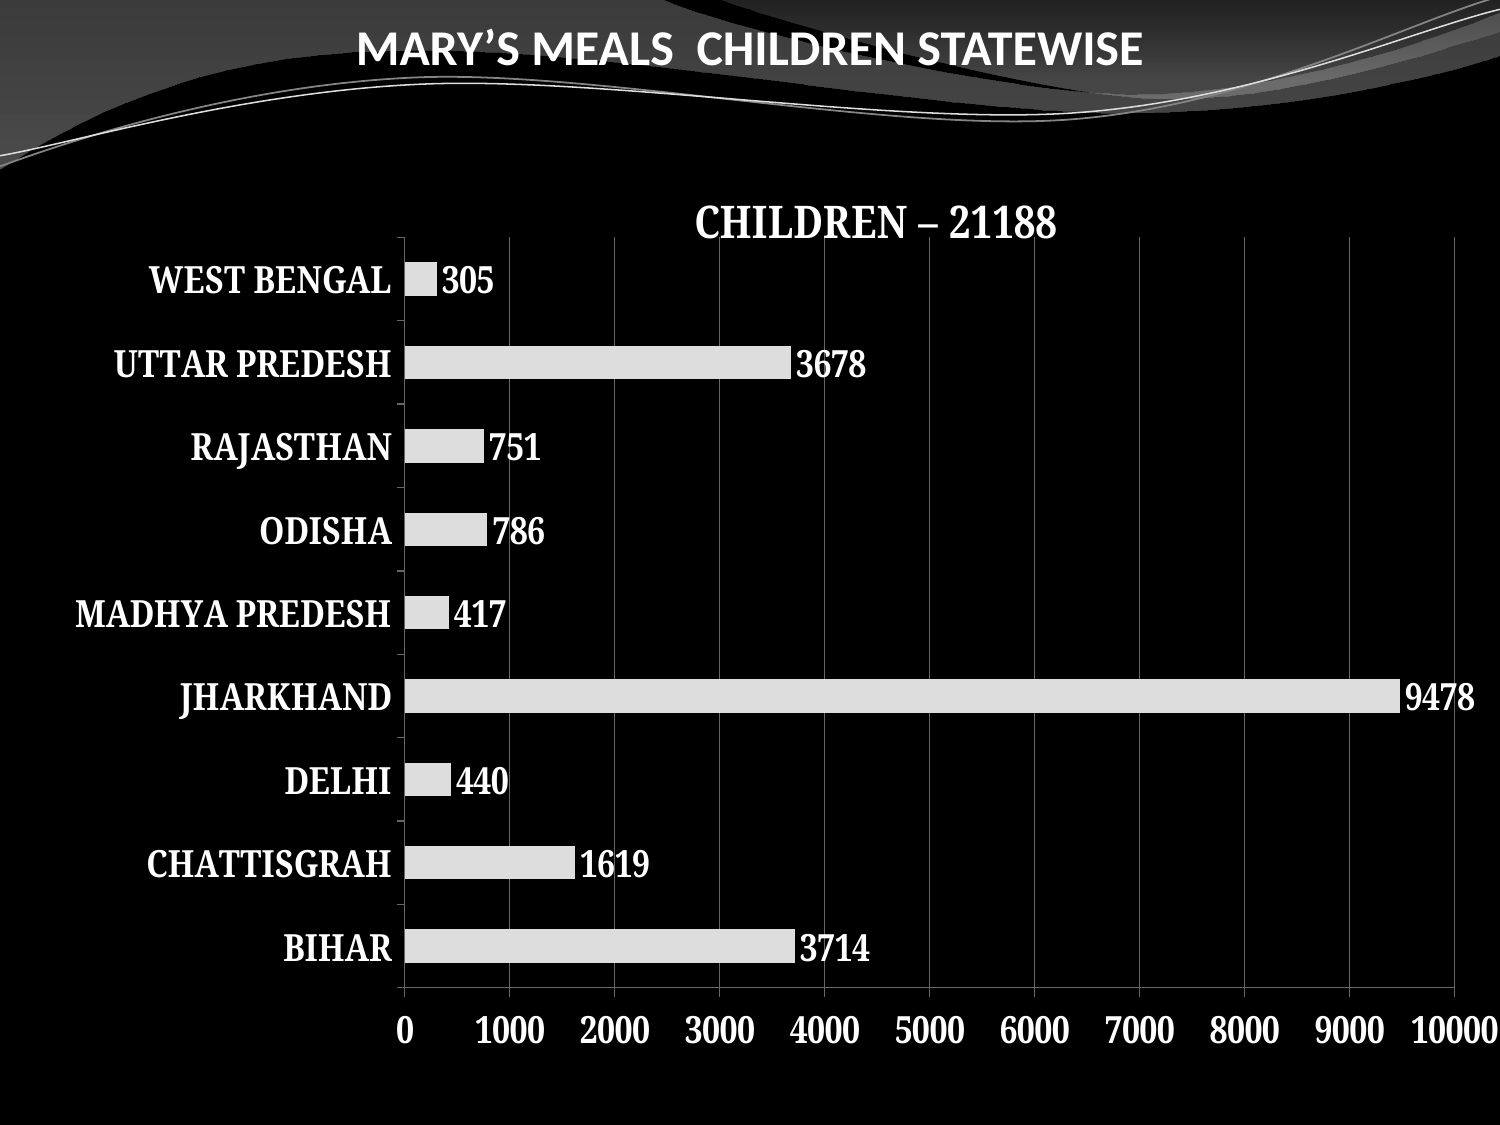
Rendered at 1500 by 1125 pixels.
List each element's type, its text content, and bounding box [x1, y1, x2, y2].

chart [74, 149, 1500, 1076]
title MARY’S MEALS CHILDREN STATEWISE [75, 12, 1425, 75]
